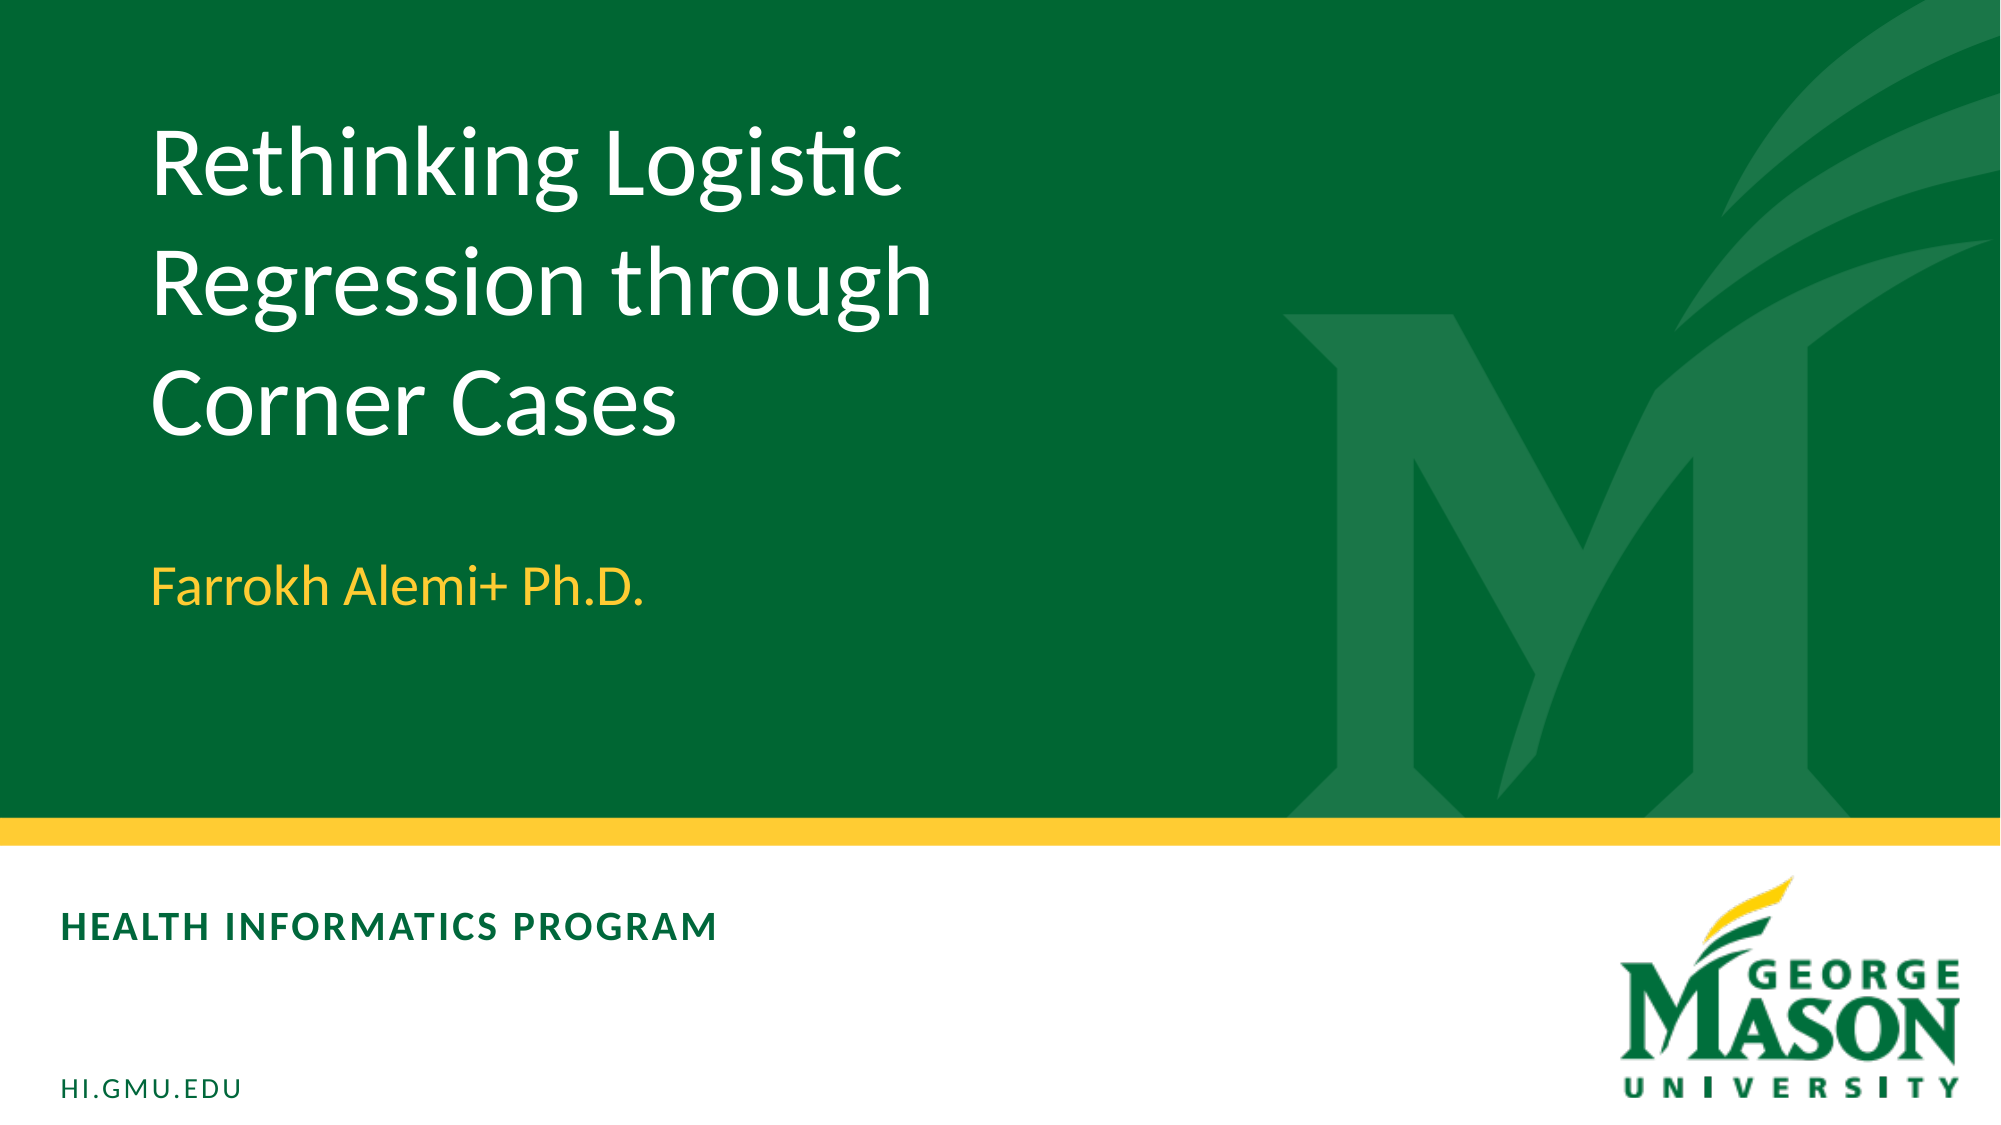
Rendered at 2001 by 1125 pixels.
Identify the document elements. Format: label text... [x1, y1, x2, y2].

list Farrokh Alemi+ Ph.D. [135, 539, 1160, 763]
list Rethinking Logistic Regression through Corner Cases [135, 87, 1160, 484]
picture [0, 0, 2001, 1125]
